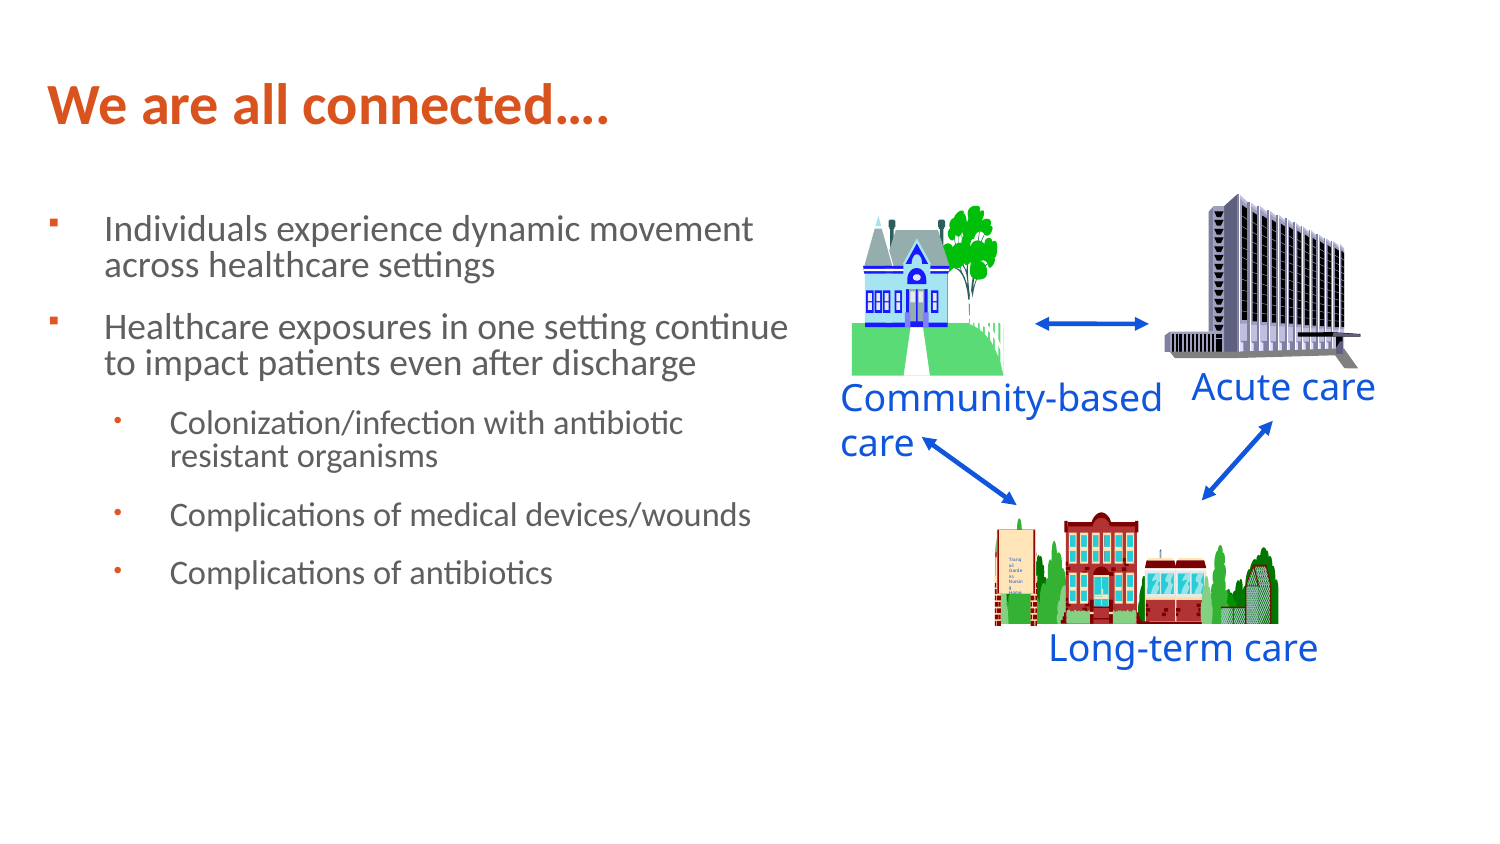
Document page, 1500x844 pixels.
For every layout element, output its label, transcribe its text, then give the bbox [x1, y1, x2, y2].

title We are all connected…. [36, 51, 1050, 142]
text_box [824, 194, 1393, 681]
list Individuals experience dynamic movement across healthcare settings Healthcare exposures in one setting continue to impact patients even after discharge Colonization/infection with antibiotic resistant organisms Complications of medical devices/wounds Complications of antibiotics [36, 206, 810, 768]
